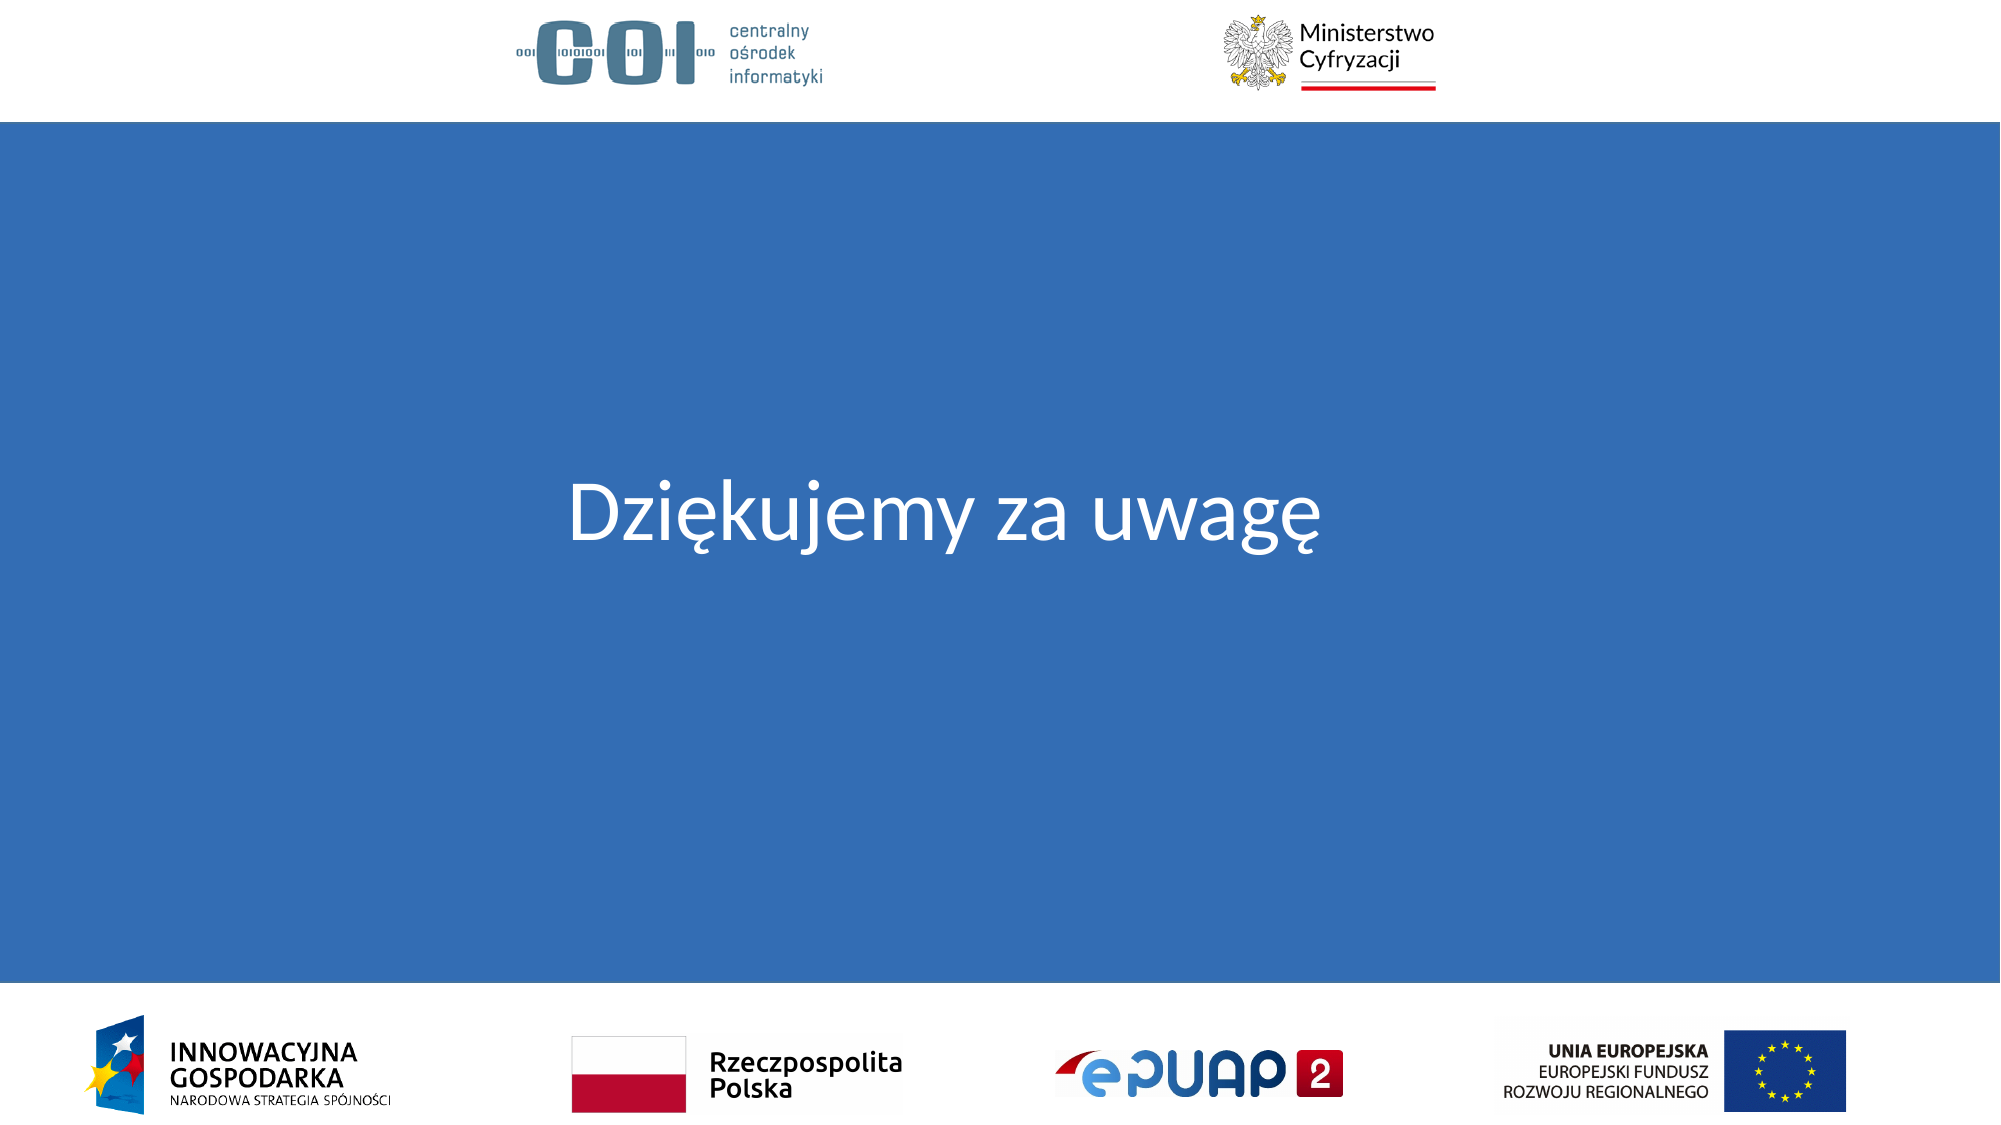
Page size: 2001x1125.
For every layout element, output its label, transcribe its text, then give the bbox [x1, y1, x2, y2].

text_box [0, 122, 2000, 983]
picture [1055, 1050, 1343, 1097]
picture [1205, 0, 1453, 108]
picture [84, 1004, 399, 1120]
picture [1494, 1016, 1850, 1115]
picture [570, 1033, 903, 1115]
picture [503, 4, 837, 101]
text_box Dziękujemy za uwagę [552, 445, 1558, 602]
